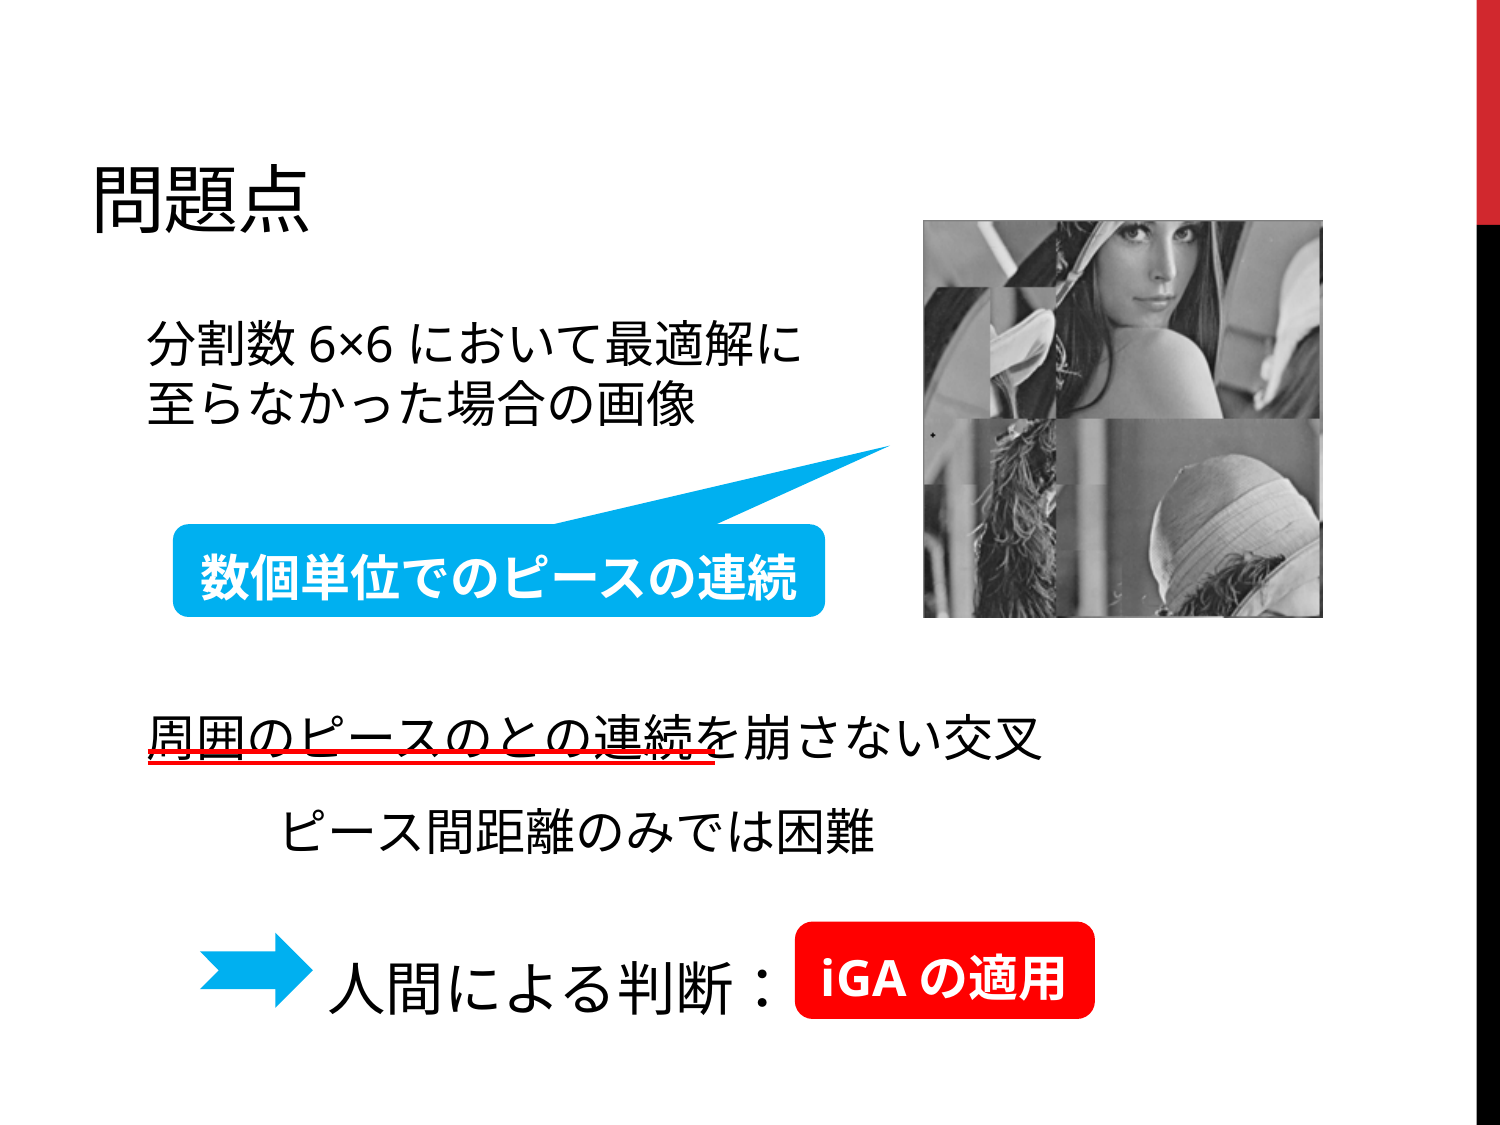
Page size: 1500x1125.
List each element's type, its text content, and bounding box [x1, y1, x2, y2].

title 問題点 [75, 25, 1025, 250]
text_box 人間による判断： [312, 909, 821, 1030]
picture [923, 219, 1323, 618]
text_box ピース間距離のみでは困難 [262, 763, 948, 869]
text_box 周囲のピースのとの連続を崩さない交叉 [131, 669, 1152, 774]
text_box iGAの適用 [794, 921, 1095, 1019]
text_box 数個単位でのピースの連続 [170, 443, 893, 620]
text_box [197, 930, 316, 1011]
text_box 分割数6×6において最適解に 至らなかった場合の画像 [131, 305, 820, 441]
